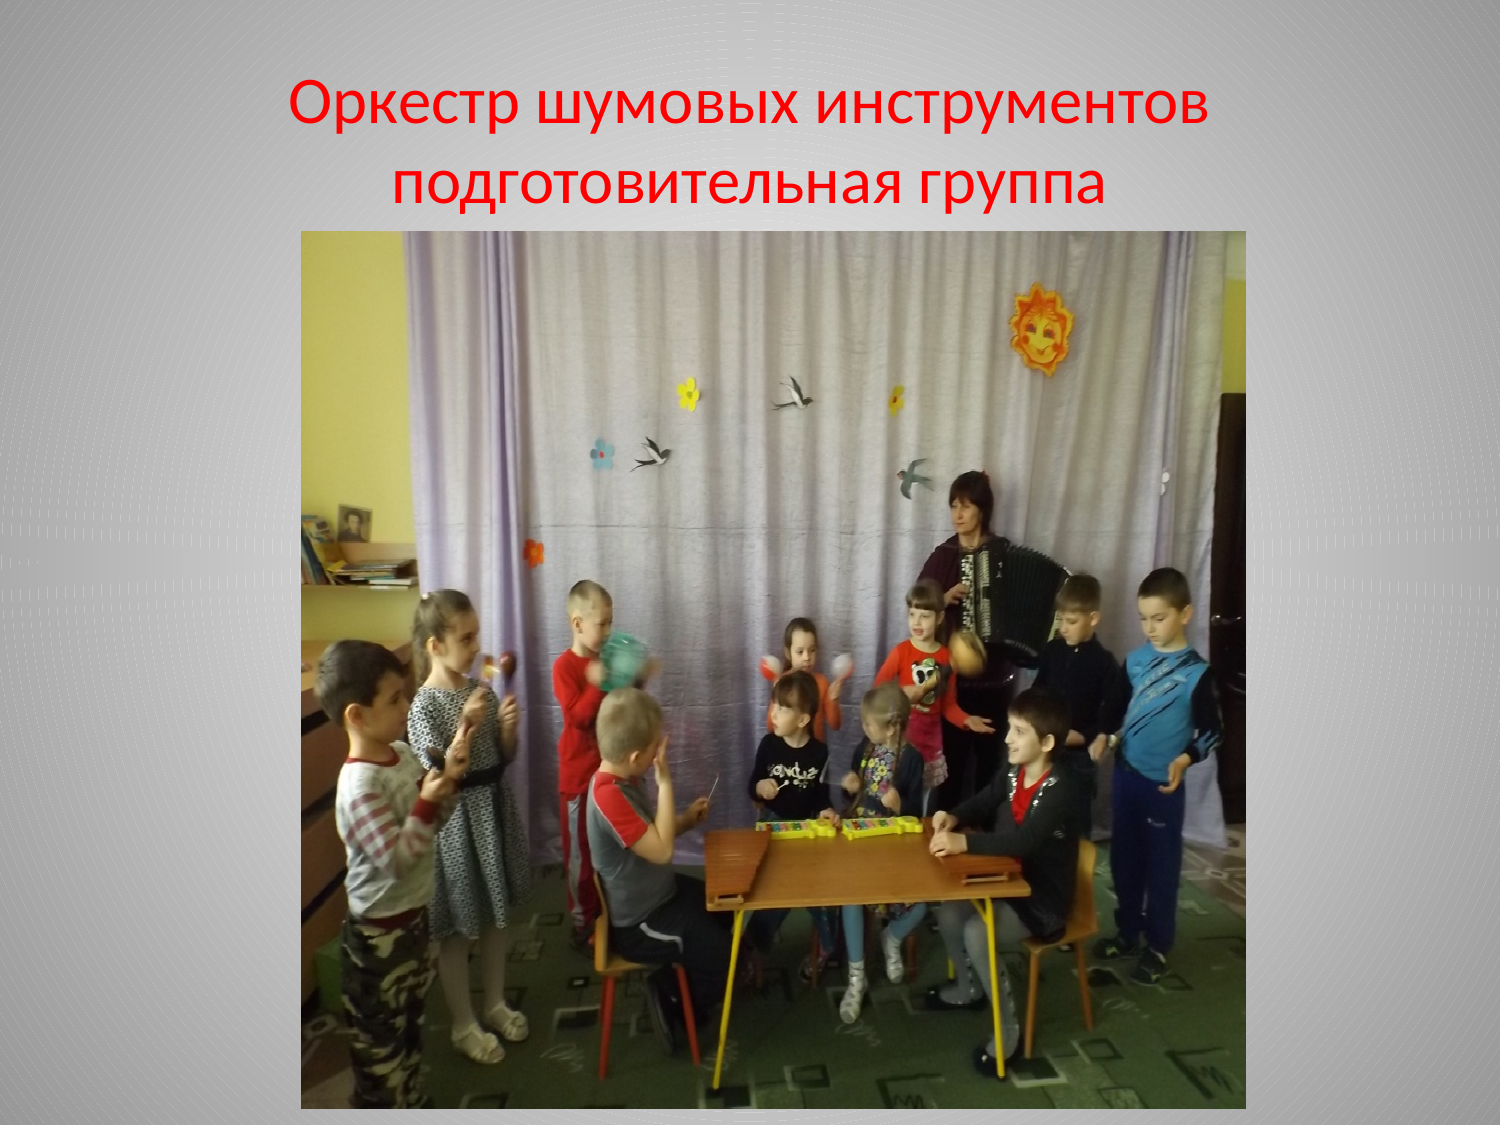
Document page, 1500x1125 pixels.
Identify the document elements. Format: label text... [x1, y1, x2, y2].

title Оркестр шумовых инструментов подготовительная группа [64, 54, 1436, 220]
picture [300, 231, 1247, 1109]
